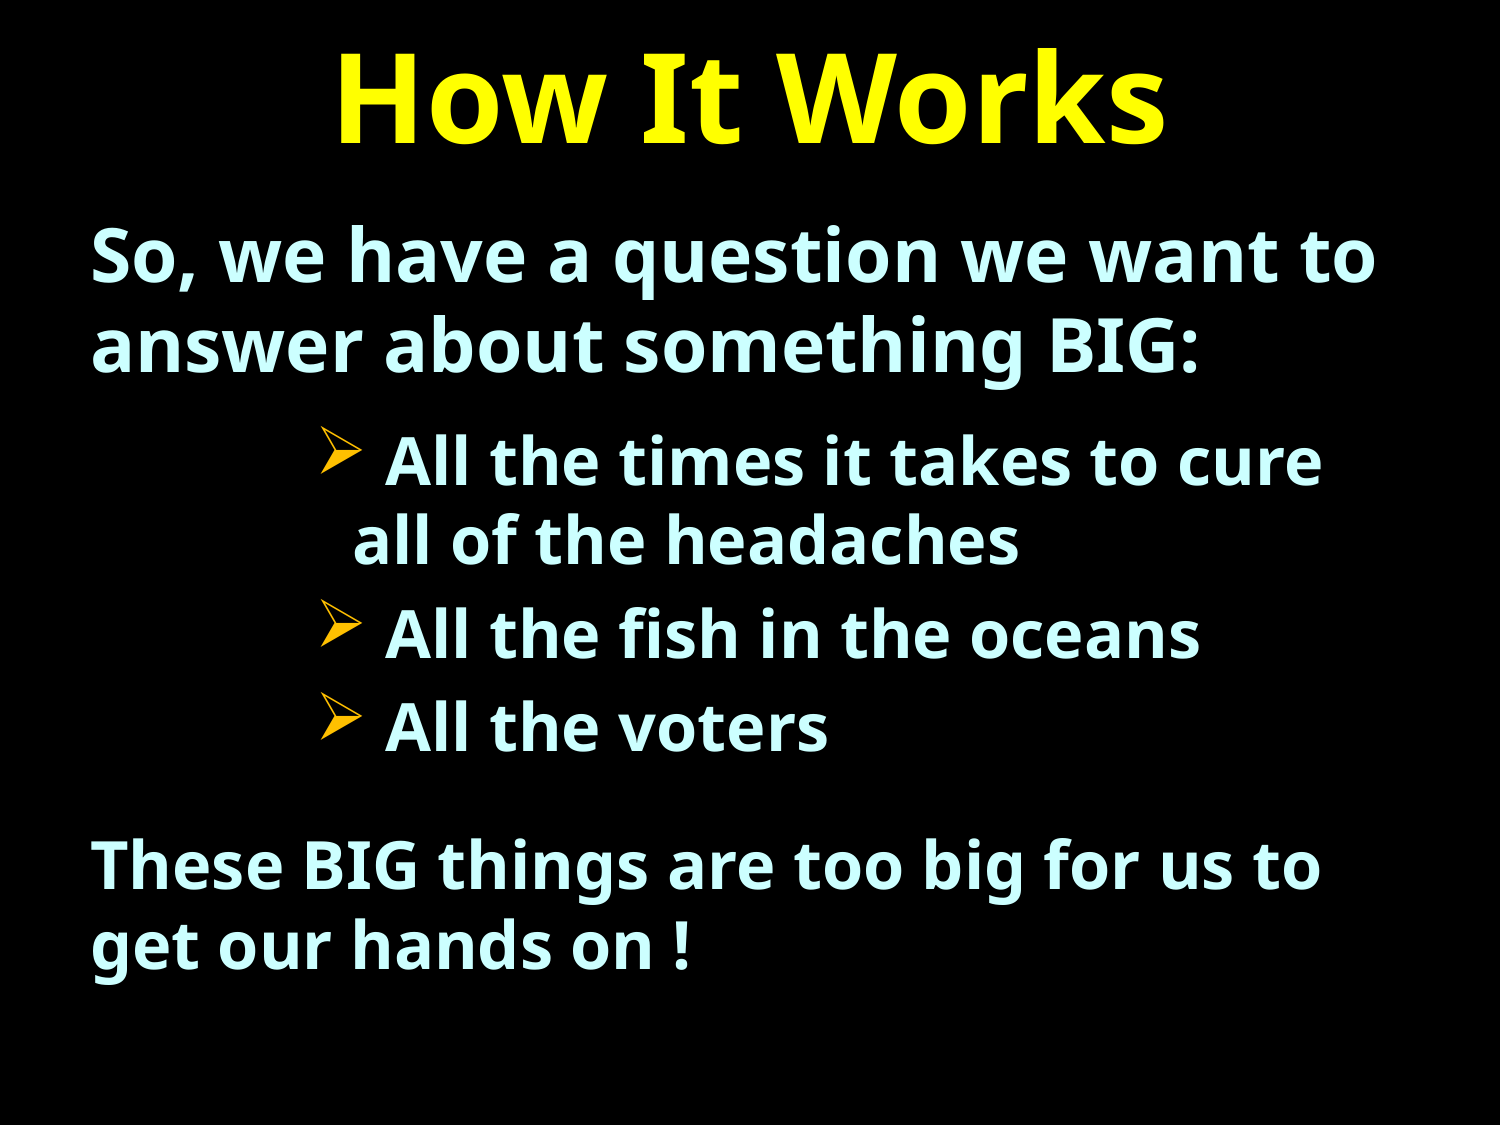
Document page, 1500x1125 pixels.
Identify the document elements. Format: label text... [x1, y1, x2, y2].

list So, we have a question we want to answer about something BIG: All the times it takes to cure all of the headaches All the fish in the oceans All the voters These BIG things are too big for us to get our hands on ! [75, 200, 1425, 1125]
title How It Works [0, 0, 1500, 188]
